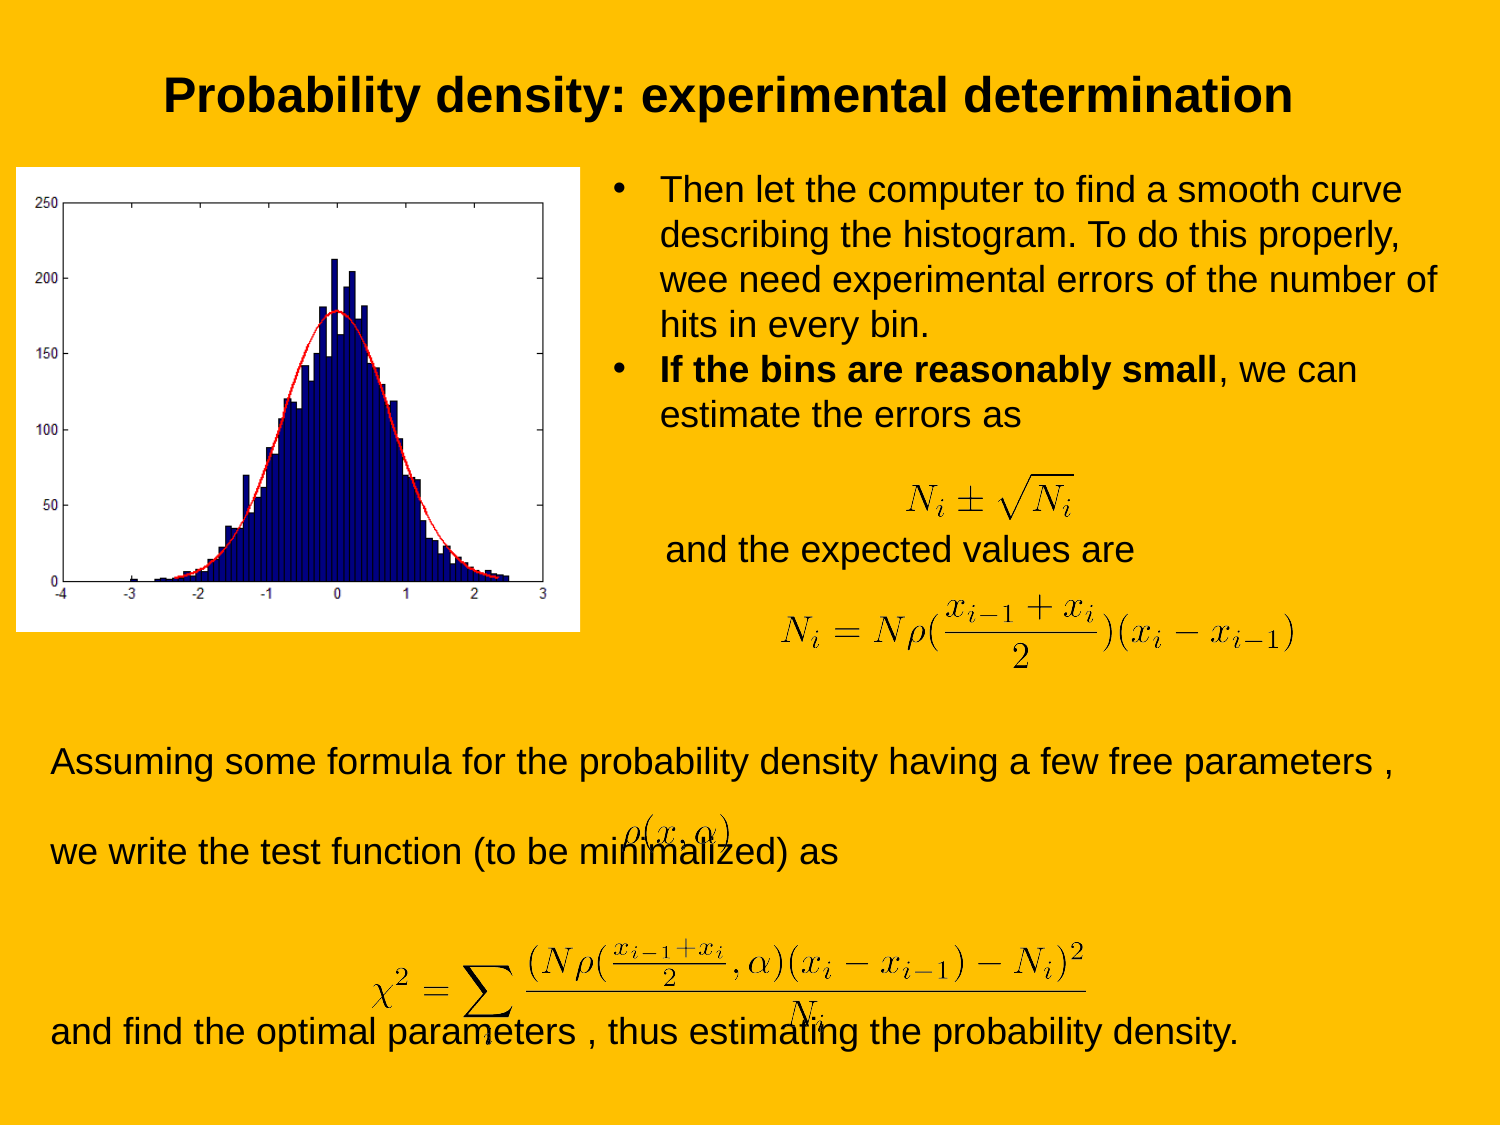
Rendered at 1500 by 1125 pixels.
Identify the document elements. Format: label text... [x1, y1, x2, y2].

text_box Probability density: experimental determination [133, 54, 1325, 130]
picture [622, 814, 729, 853]
text_box Then let the computer to find a smooth curve describing the histogram. To do this properly, wee need experimental errors of the number of hits in every bin. If the bins are reasonably small, we can estimate the errors as and the expected values are [598, 157, 1477, 577]
picture [781, 594, 1293, 668]
picture [906, 474, 1074, 520]
picture [372, 938, 1086, 1046]
picture [16, 167, 581, 632]
